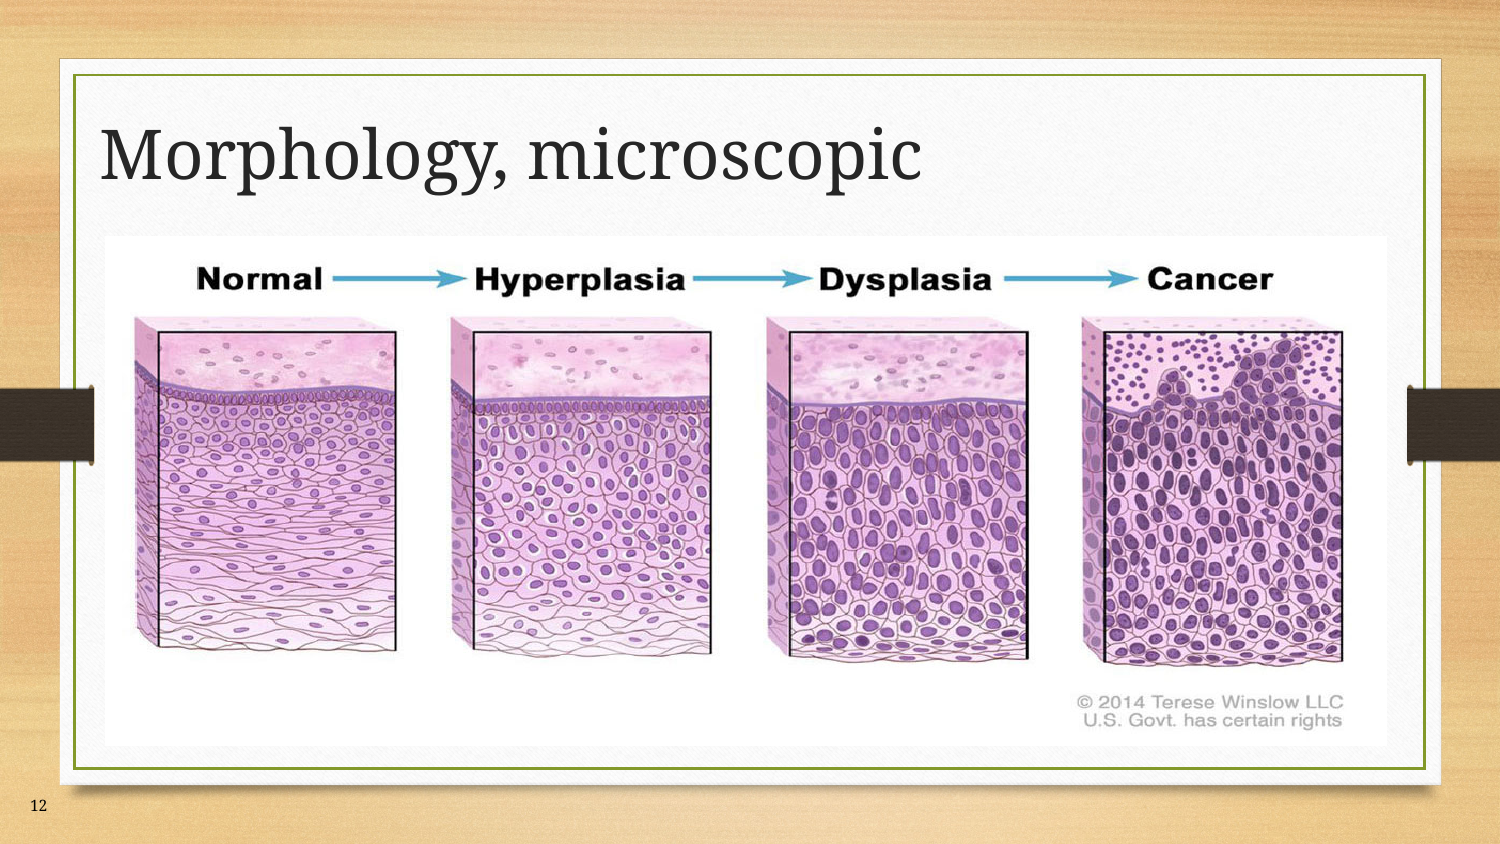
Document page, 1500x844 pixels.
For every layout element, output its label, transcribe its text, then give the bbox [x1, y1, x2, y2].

picture [0, 0, 1500, 844]
slide_number 12 [15, 774, 105, 839]
title Morphology, microscopic [85, 67, 1195, 209]
